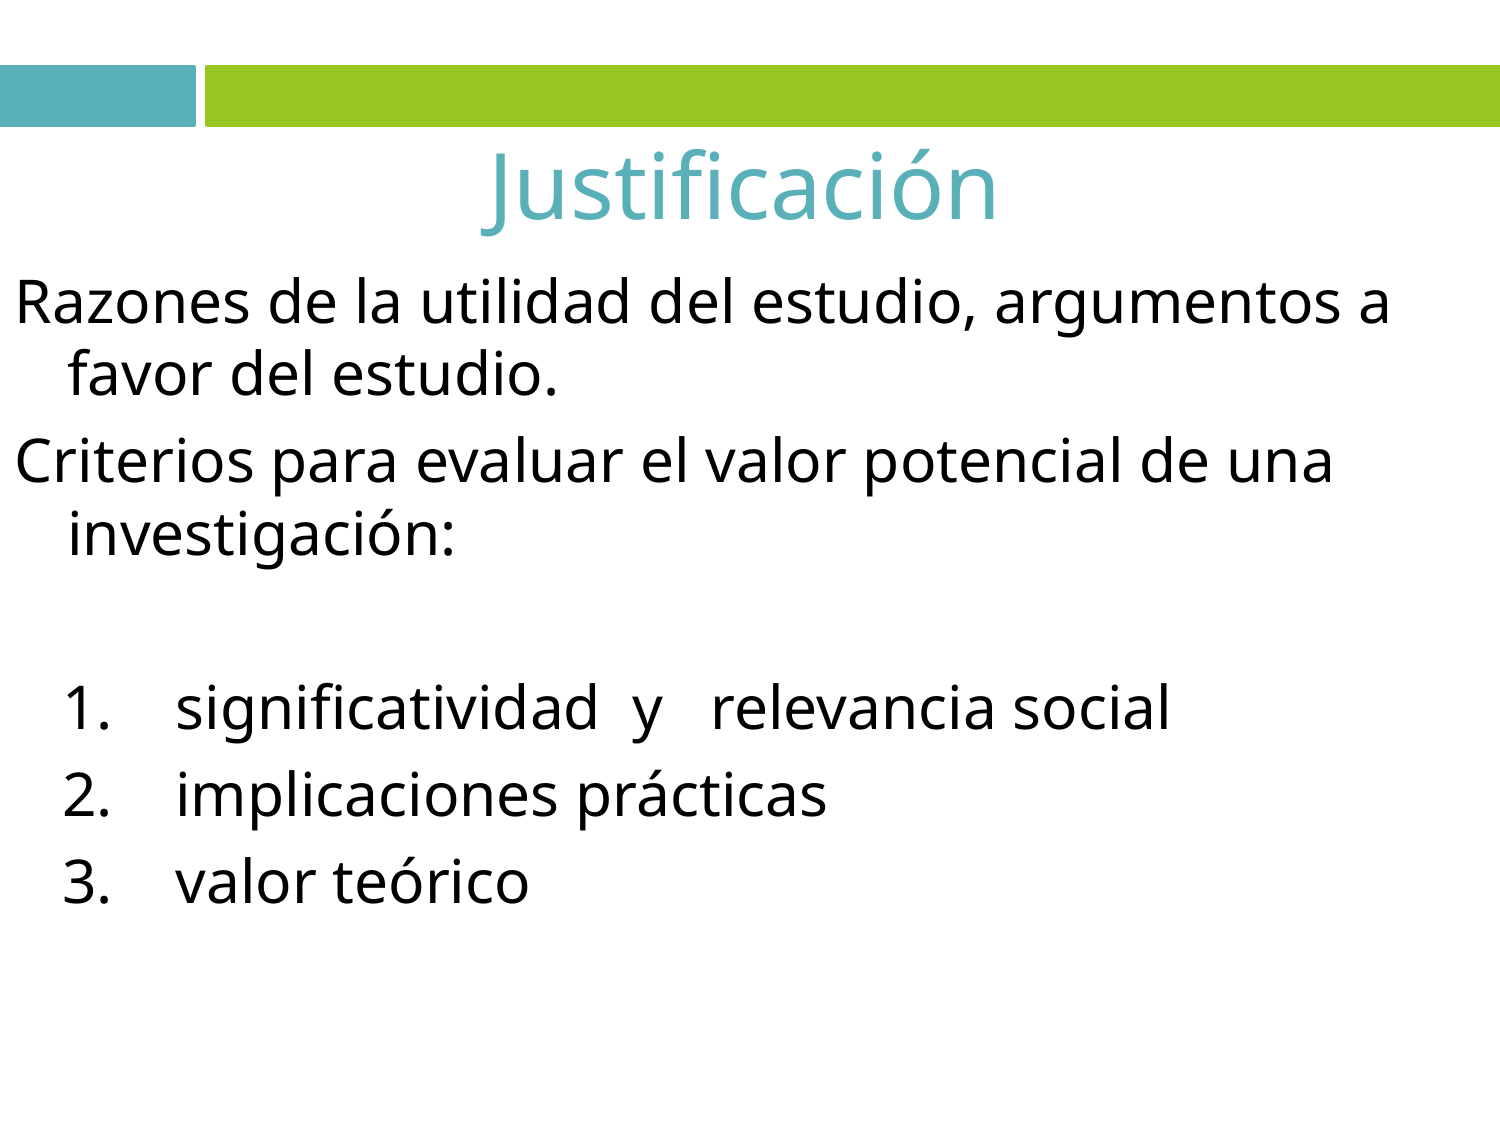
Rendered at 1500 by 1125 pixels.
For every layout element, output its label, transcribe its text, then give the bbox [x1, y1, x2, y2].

text_box [0, 65, 196, 127]
title Justificación [76, 101, 1415, 255]
text_box [205, 65, 1500, 127]
list Razones de la utilidad del estudio, argumentos a favor del estudio. Criterios para evaluar el valor potencial de una investigación: 1. significatividad y relevancia social 2. implicaciones prácticas 3. valor teórico [0, 255, 1500, 993]
